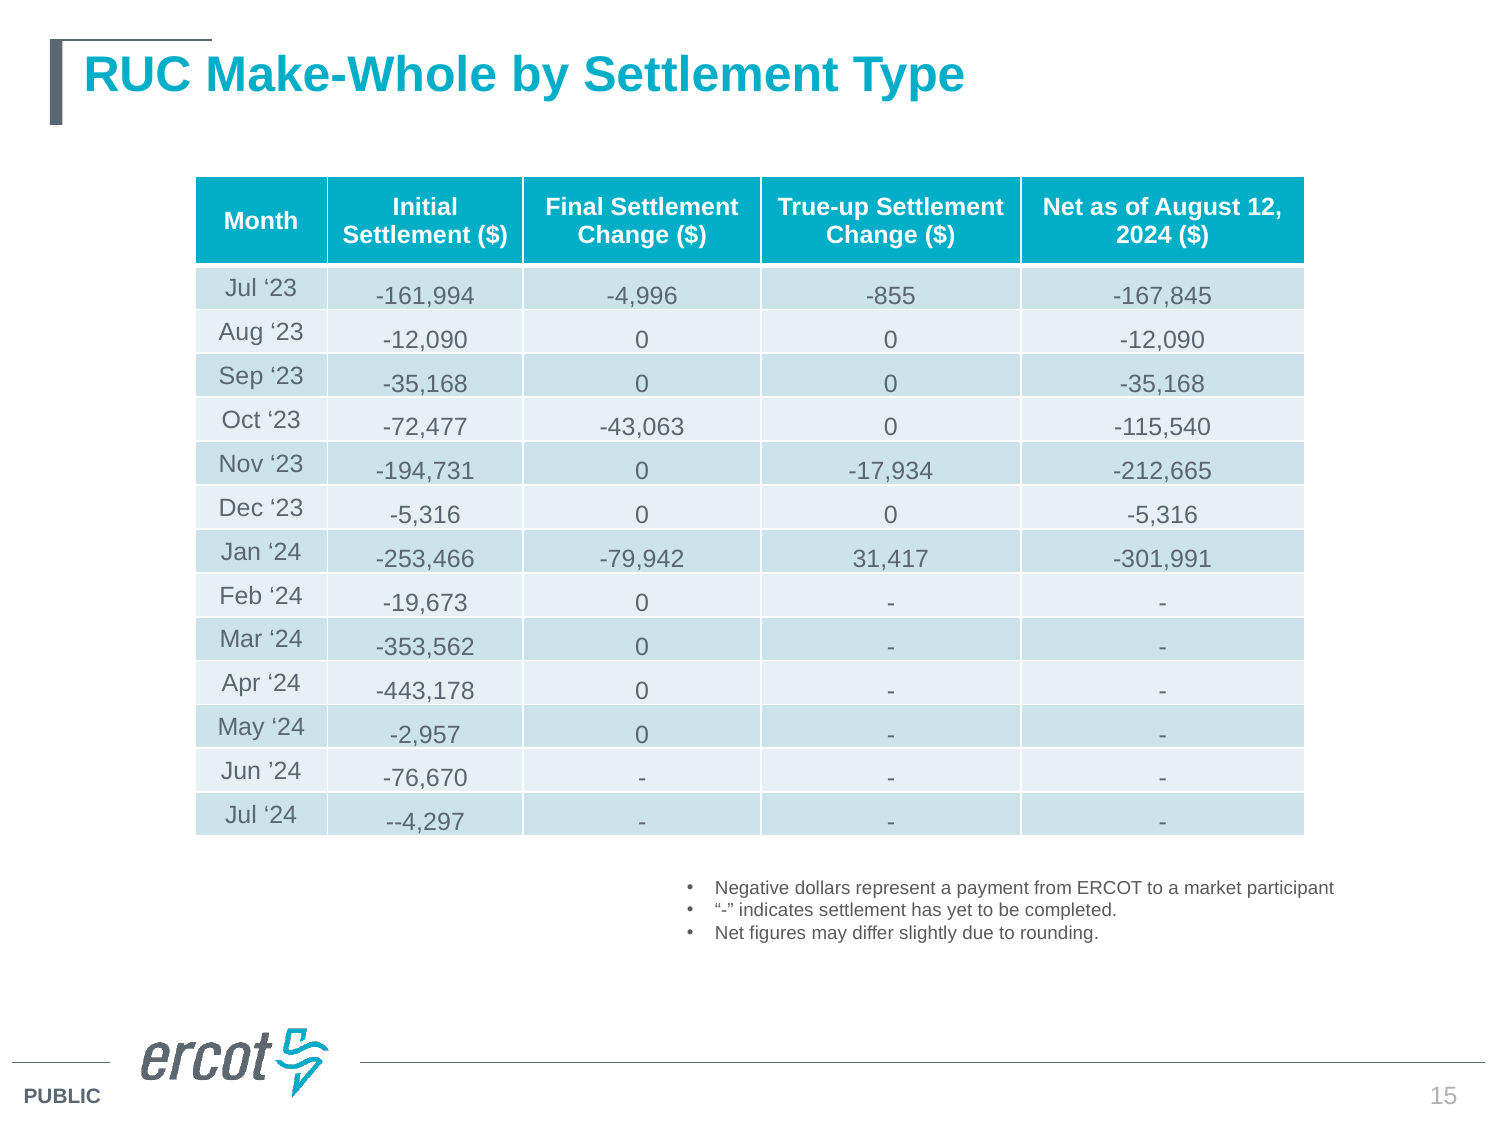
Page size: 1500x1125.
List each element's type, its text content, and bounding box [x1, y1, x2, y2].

table_cell Mar ‘24 [196, 618, 327, 660]
table_header True-up Settlement Change ($) [762, 177, 1020, 263]
table_cell 0 [762, 398, 1020, 440]
table_cell 0 [524, 442, 760, 484]
table_cell -253,466 [328, 530, 522, 572]
table_cell -161,994 [328, 268, 522, 309]
table_cell Jul ‘23 [196, 268, 327, 309]
table_cell 0 [524, 574, 760, 616]
table_cell -167,845 [1022, 268, 1304, 309]
table_cell -35,168 [328, 354, 522, 396]
table_cell -855 [762, 268, 1020, 309]
table_cell Aug ‘23 [196, 310, 327, 352]
table_cell - [762, 749, 1020, 791]
table_cell - [1022, 574, 1304, 616]
table_cell Apr ‘24 [196, 661, 327, 704]
table_cell -443,178 [328, 661, 522, 704]
picture [137, 1024, 332, 1100]
table_cell Jul ‘24 [196, 793, 327, 835]
table_cell Jan ‘24 [196, 530, 327, 572]
table_cell Nov ‘23 [196, 442, 327, 484]
title RUC Make-Whole by Settlement Type [68, 33, 1488, 145]
table_cell 0 [524, 661, 760, 704]
table_cell -79,942 [524, 530, 760, 572]
table_cell -2,957 [328, 705, 522, 747]
table_cell - [762, 618, 1020, 660]
table_cell Sep ‘23 [196, 354, 327, 396]
table_cell -35,168 [1022, 354, 1304, 396]
table_header Net as of August 12, 2024 ($) [1022, 177, 1304, 263]
table_cell - [524, 793, 760, 835]
table_header Final Settlement Change ($) [524, 177, 760, 263]
table_cell 0 [762, 486, 1020, 528]
table_cell -17,934 [762, 442, 1020, 484]
table_cell 0 [524, 705, 760, 747]
table_cell 0 [524, 486, 760, 528]
table_cell - [762, 574, 1020, 616]
table_cell - [762, 705, 1020, 747]
table_cell 0 [762, 310, 1020, 352]
table_cell -194,731 [328, 442, 522, 484]
table_cell - [762, 793, 1020, 835]
text_box Negative dollars represent a payment from ERCOT to a market participant “-” indicates settlement has yet to be completed. Net figures may differ slightly due to rounding. [671, 868, 1400, 951]
table_cell -301,991 [1022, 530, 1304, 572]
table_cell - [1022, 793, 1304, 835]
table_cell - [524, 749, 760, 791]
table_cell - [1022, 749, 1304, 791]
table_cell -12,090 [1022, 310, 1304, 352]
table_cell -43,063 [524, 398, 760, 440]
table_cell - [1022, 618, 1304, 660]
table_cell -5,316 [328, 486, 522, 528]
table_cell -19,673 [328, 574, 522, 616]
table_cell --4,297 [328, 793, 522, 835]
table_cell - [1022, 705, 1304, 747]
table_cell -76,670 [328, 749, 522, 791]
table_cell 0 [762, 354, 1020, 396]
table_cell -353,562 [328, 618, 522, 660]
table_cell - [1022, 661, 1304, 704]
table_header Month [196, 177, 327, 263]
table_cell -5,316 [1022, 486, 1304, 528]
table_cell Dec ‘23 [196, 486, 327, 528]
table_cell -72,477 [328, 398, 522, 440]
table_cell - [762, 661, 1020, 704]
table_cell 31,417 [762, 530, 1020, 572]
table_cell May ‘24 [196, 705, 327, 747]
table_cell 0 [524, 354, 760, 396]
table_cell 0 [524, 618, 760, 660]
table_cell 0 [524, 310, 760, 352]
table_cell -115,540 [1022, 398, 1304, 440]
slide_number 15 [1400, 1076, 1488, 1113]
table_cell -4,996 [524, 268, 760, 309]
table_cell Oct ‘23 [196, 398, 327, 440]
table_header Initial Settlement ($) [328, 177, 522, 263]
table_cell -12,090 [328, 310, 522, 352]
table_cell Jun ’24 [196, 749, 327, 791]
table_cell -212,665 [1022, 442, 1304, 484]
table_cell Feb ‘24 [196, 574, 327, 616]
